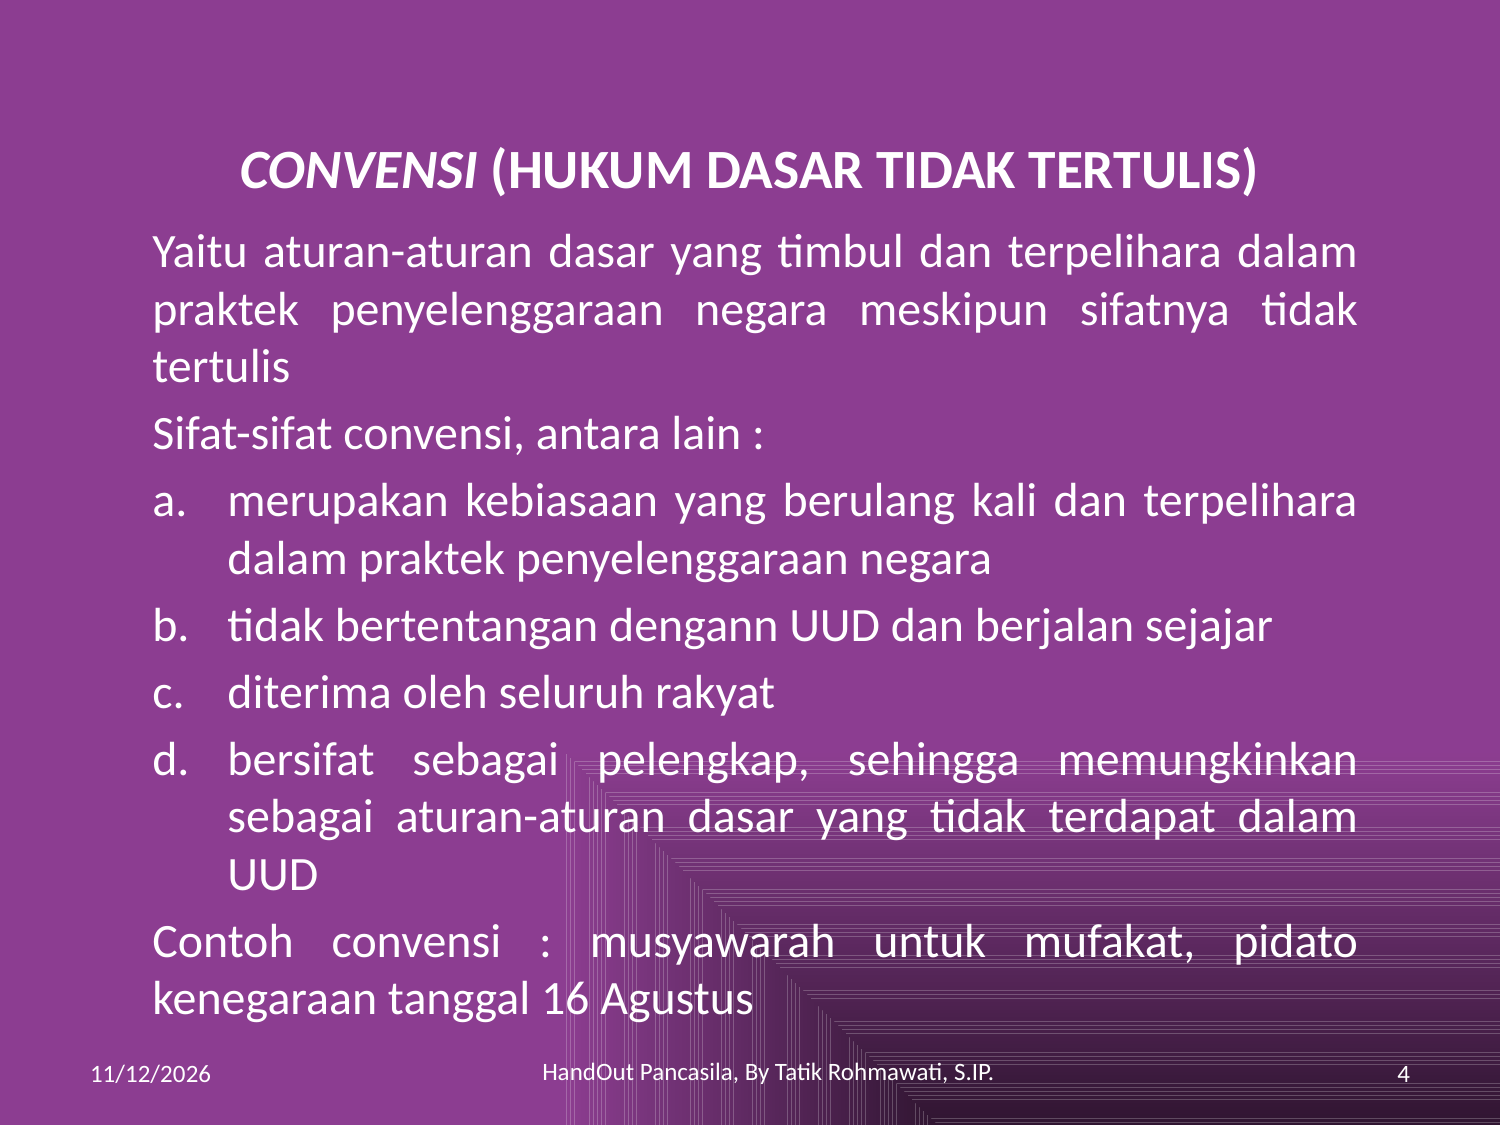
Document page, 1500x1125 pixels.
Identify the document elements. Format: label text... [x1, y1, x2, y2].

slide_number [75, 1042, 425, 1103]
title CONVENSI (HUKUM DASAR TIDAK TERTULIS) [112, 125, 1388, 275]
footer HandOut Pancasila, By Tatik Rohmawati, S.IP. [512, 1037, 1025, 1103]
slide_number 4 [1074, 1042, 1425, 1103]
subtitle Yaitu aturan-aturan dasar yang timbul dan terpelihara dalam praktek penyelenggaraan negara meskipun sifatnya tidak tertulis Sifat-sifat convensi, antara lain : merupakan kebiasaan yang berulang kali dan terpelihara dalam praktek penyelenggaraan negara tidak bertentangan dengann UUD dan berjalan sejajar diterima oleh seluruh rakyat bersifat sebagai pelengkap, sehingga memungkinkan sebagai aturan-aturan dasar yang tidak terdapat dalam UUD Contoh convensi : musyawarah untuk mufakat, pidato kenegaraan tanggal 16 Agustus [137, 212, 1375, 963]
